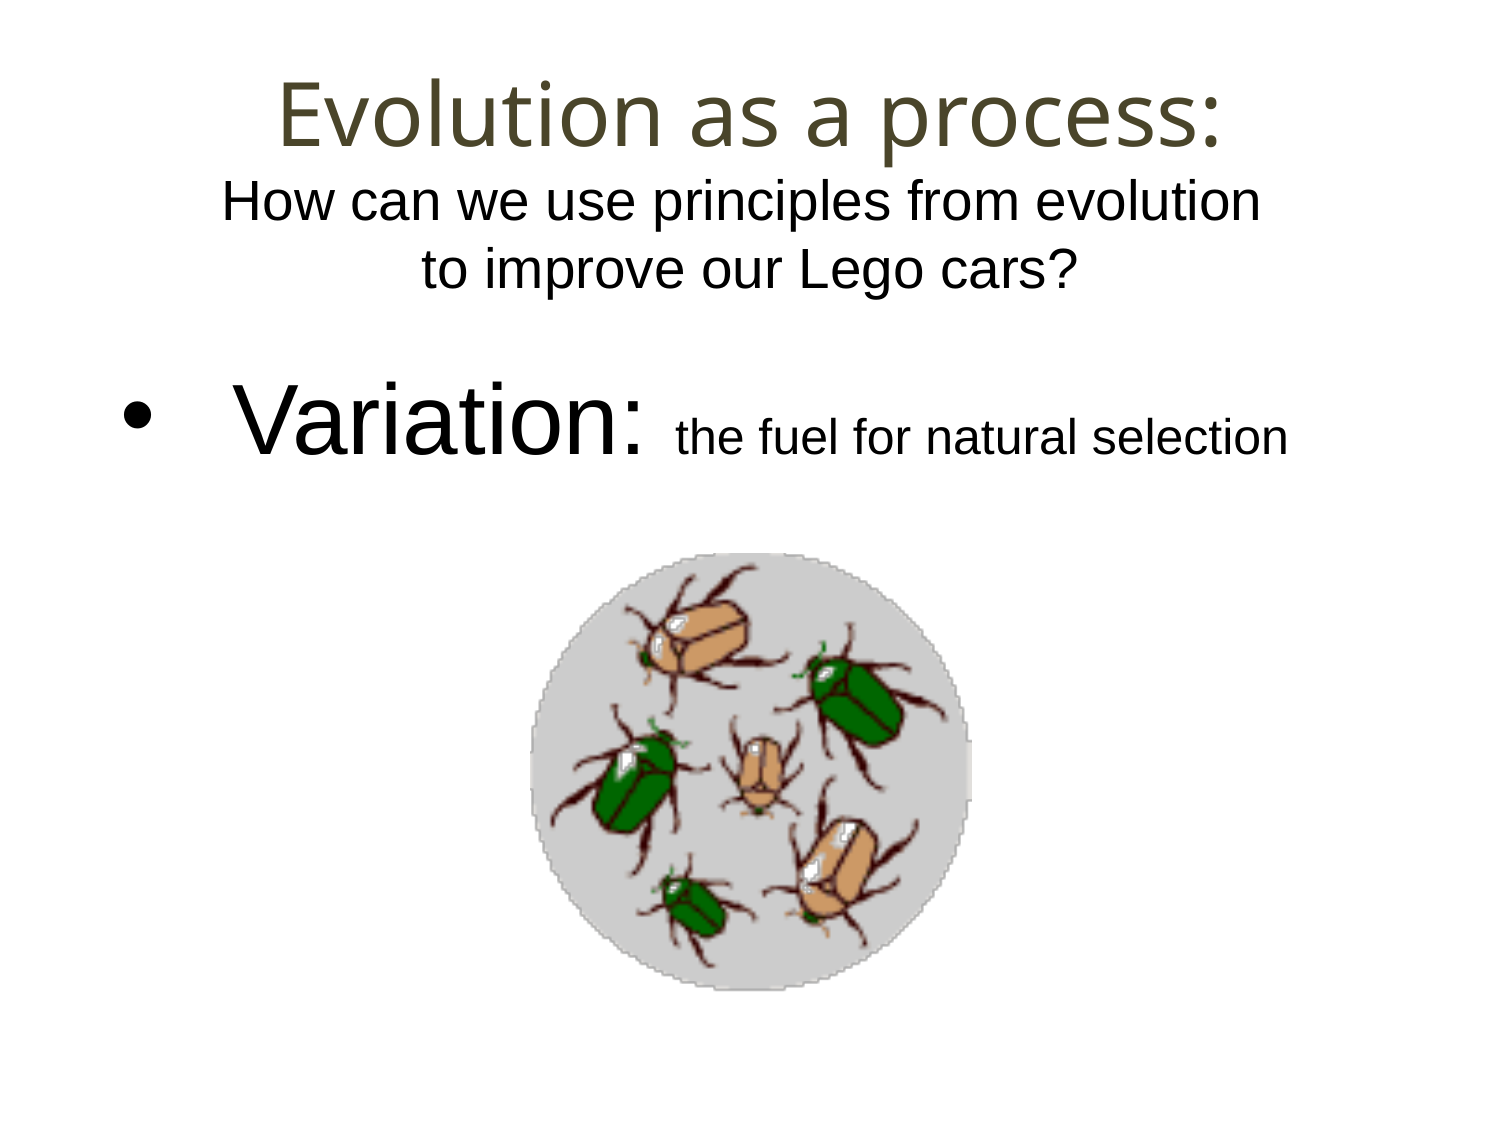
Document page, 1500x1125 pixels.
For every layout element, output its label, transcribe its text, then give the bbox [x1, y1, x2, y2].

text_box Evolution as a process: How can we use principles from evolution to improve our Lego cars? [0, 48, 1500, 309]
picture [530, 553, 972, 995]
text_box Variation: the fuel for natural selection [105, 346, 1400, 1090]
